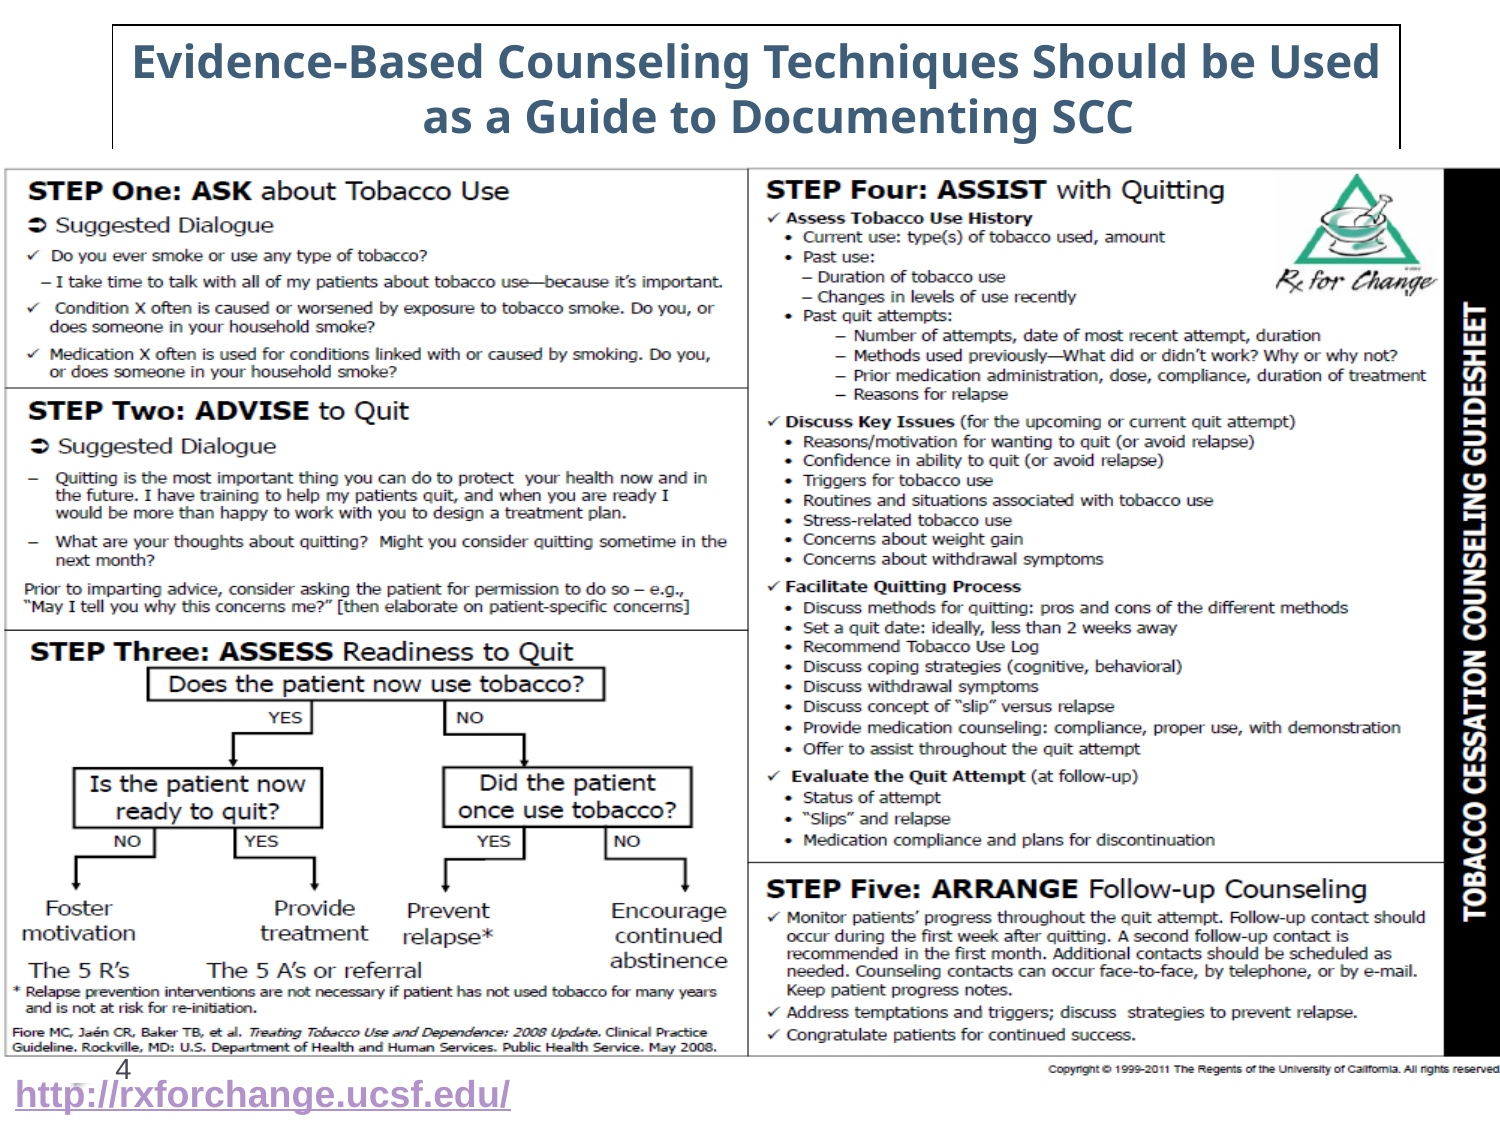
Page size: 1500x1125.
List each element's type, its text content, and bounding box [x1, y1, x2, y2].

picture [0, 149, 1500, 1083]
list Evidence-Based Counseling Techniques Should be Used as a Guide to Documenting SCC [112, 24, 1401, 149]
text_box http://rxforchange.ucsf.edu/ [0, 1095, 1250, 1123]
slide_number 4 [100, 1095, 426, 1103]
